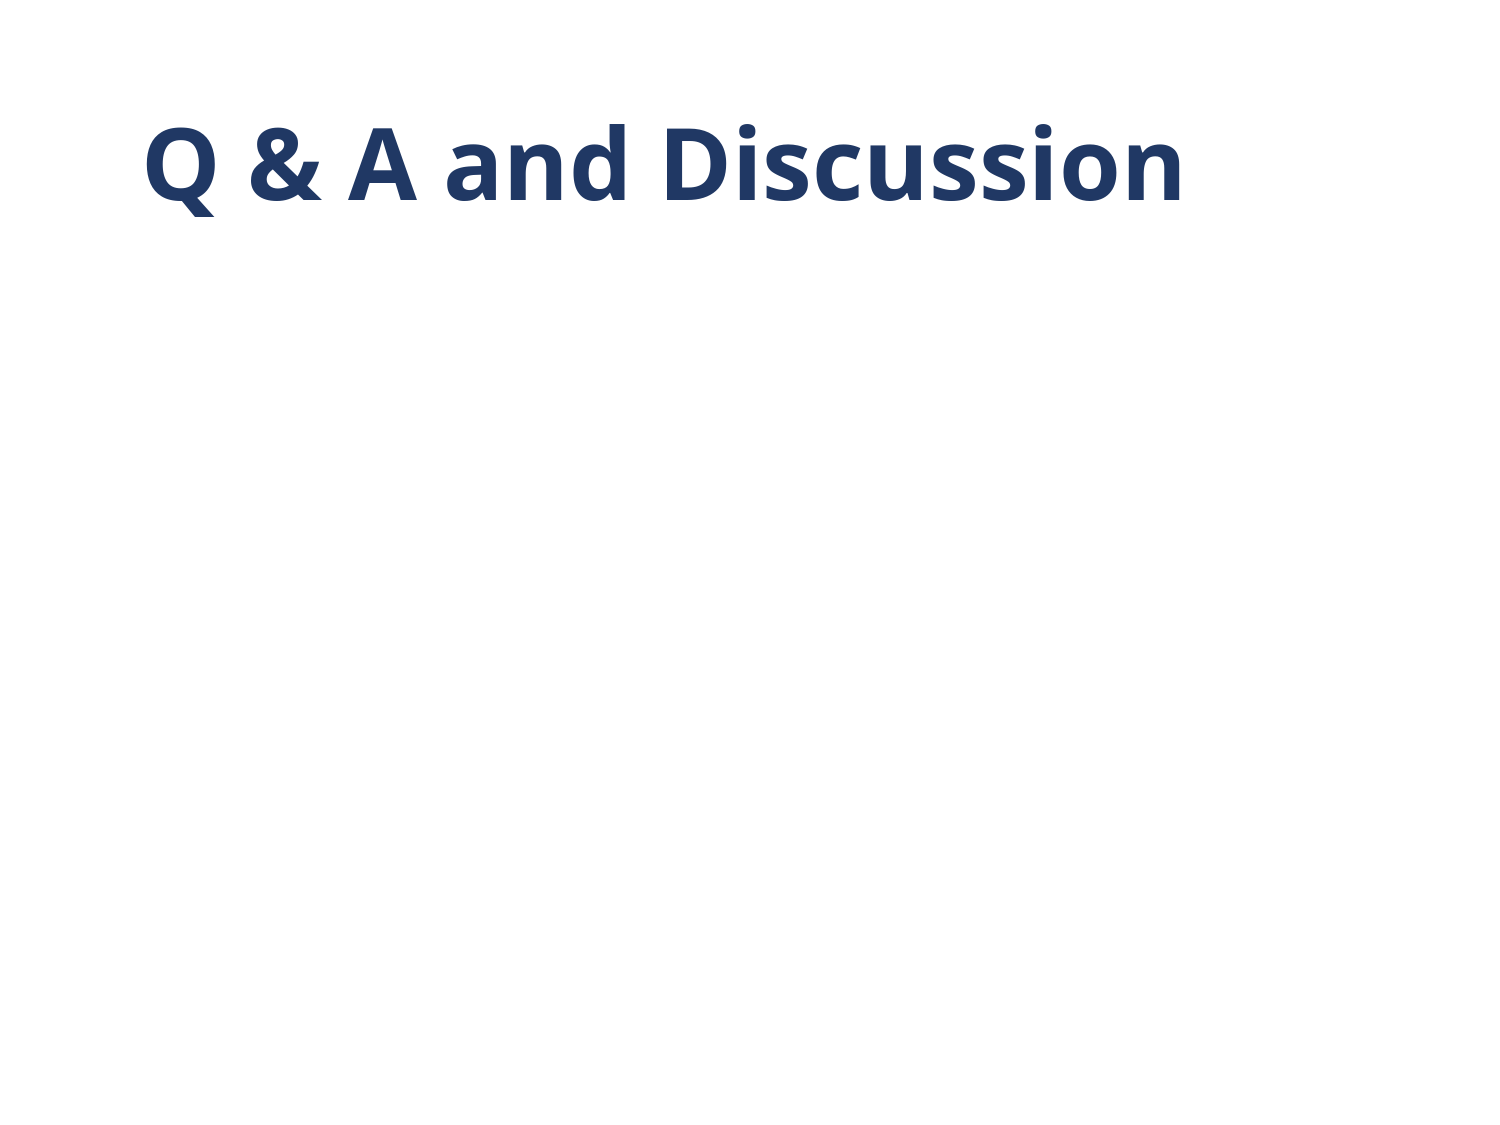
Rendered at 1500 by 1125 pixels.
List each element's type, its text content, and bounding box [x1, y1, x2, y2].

title Q & A and Discussion [103, 59, 1397, 278]
